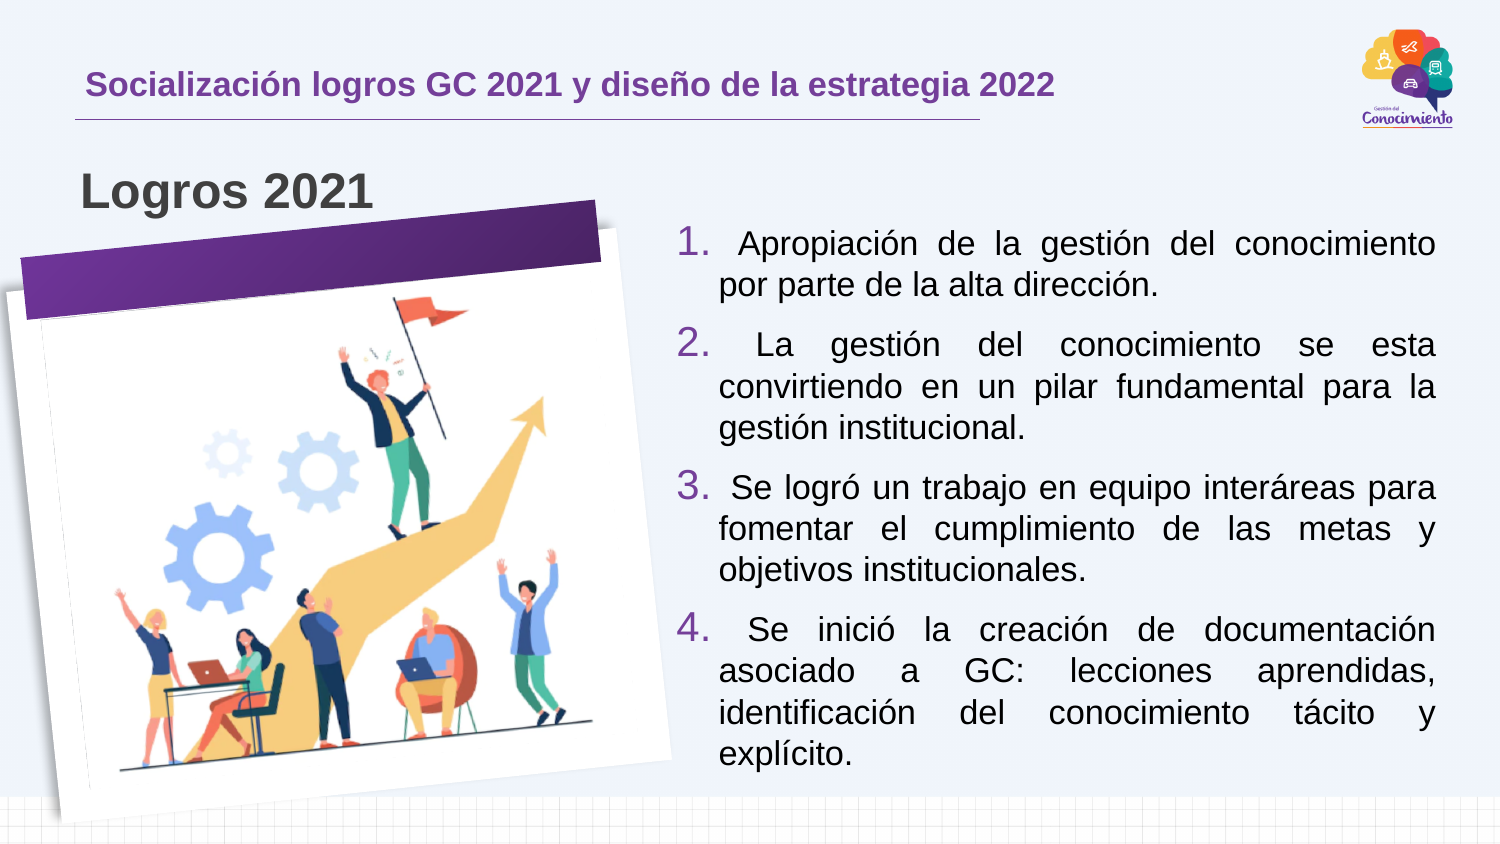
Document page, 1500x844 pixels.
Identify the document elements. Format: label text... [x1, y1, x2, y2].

text_box [19, 198, 603, 321]
text_box Socialización logros GC 2021 y diseño de la estrategia 2022 [70, 54, 1071, 153]
text_box Apropiación de la gestión del conocimiento por parte de la alta dirección. La gestión del conocimiento se esta convirtiendo en un pilar fundamental para la gestión institucional. Se logró un trabajo en equipo interáreas para fomentar el cumplimiento de las metas y objetivos institucionales. Se inició la creación de documentación asociado a GC: lecciones aprendidas, identificación del conocimiento tácito y explícito. [661, 213, 1451, 780]
text_box Logros 2021 [65, 151, 390, 226]
picture [0, 0, 1500, 844]
